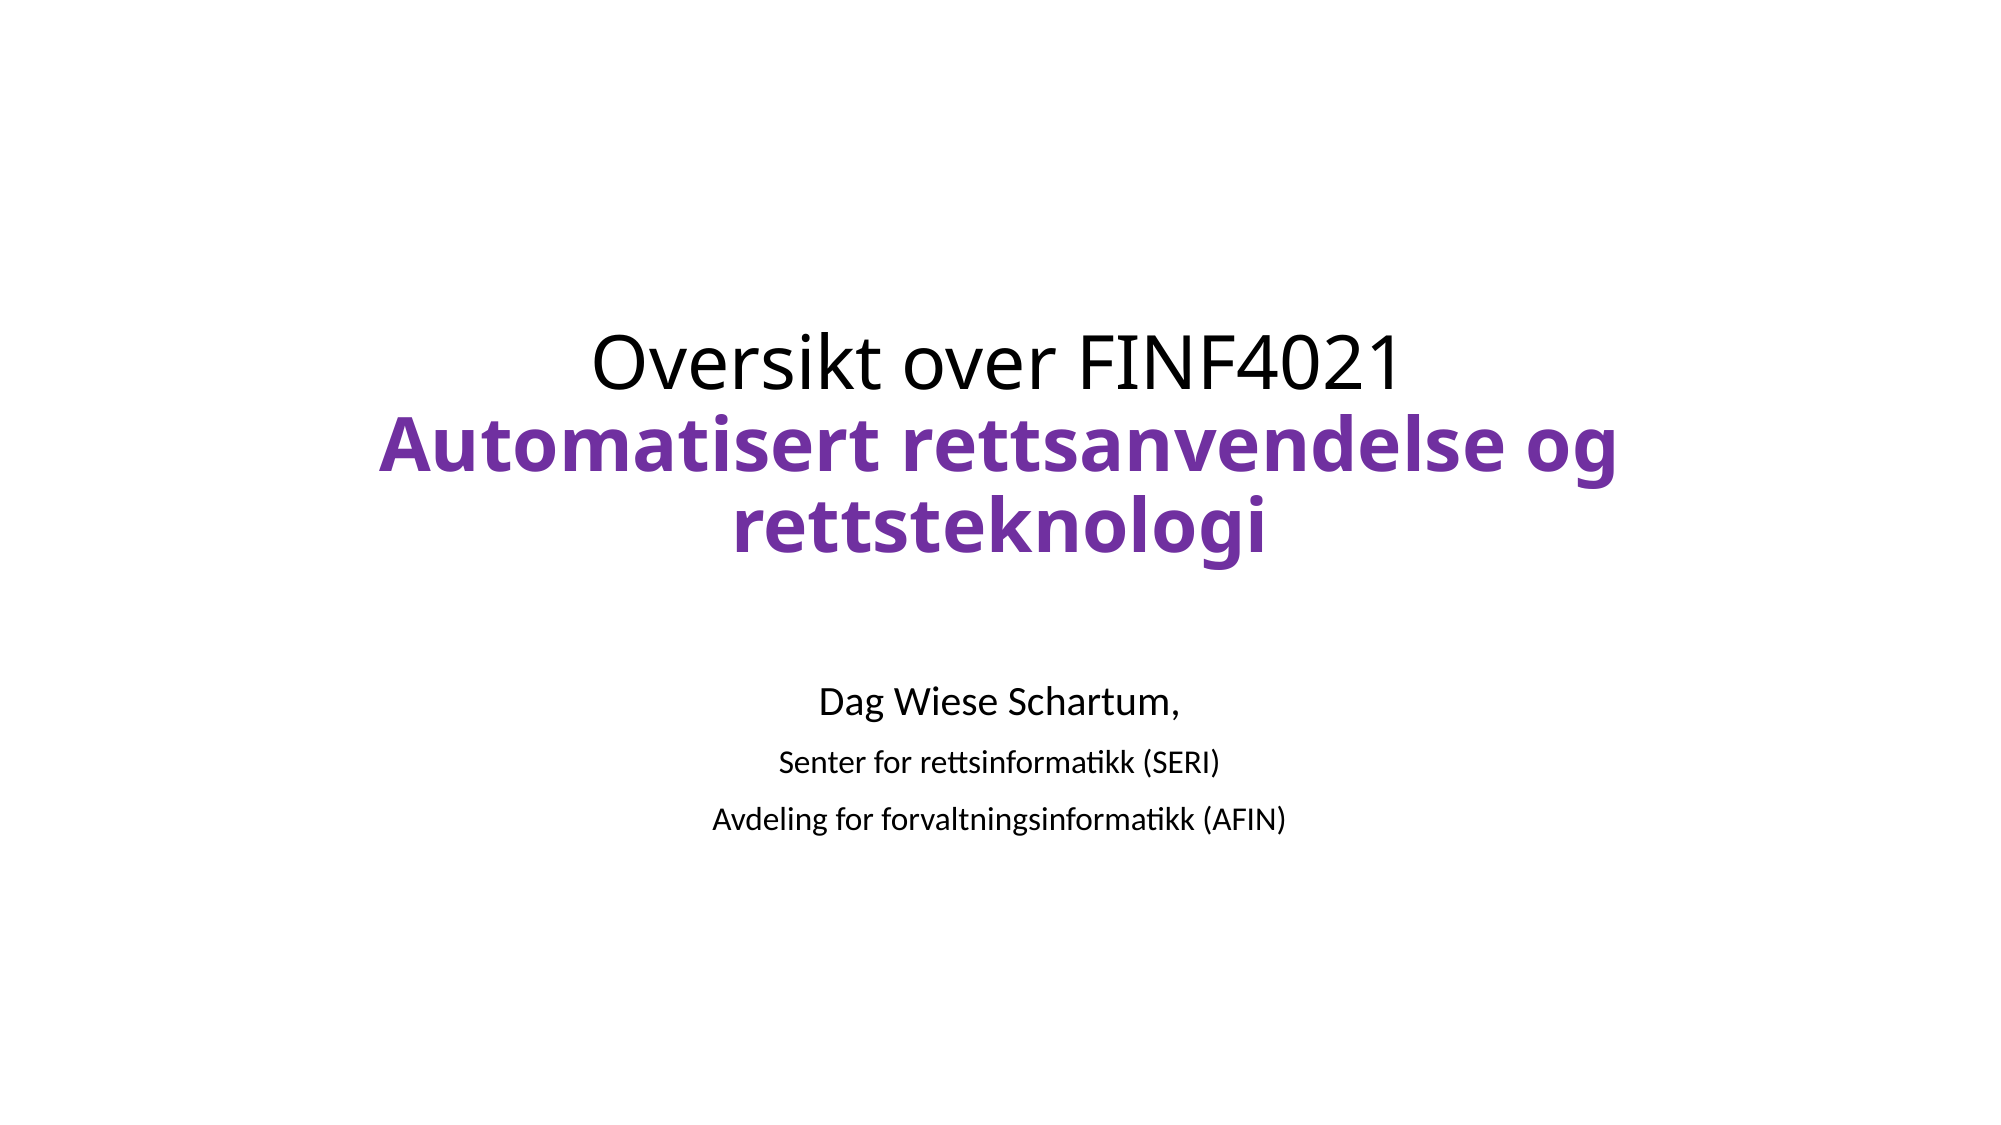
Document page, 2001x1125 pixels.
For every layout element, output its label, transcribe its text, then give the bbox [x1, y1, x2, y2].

title Oversikt over FINF4021 Automatisert rettsanvendelse og rettsteknologi [249, 184, 1750, 576]
subtitle Dag Wiese Schartum, Senter for rettsinformatikk (SERI) Avdeling for forvaltningsinformatikk (AFIN) [249, 590, 1750, 863]
